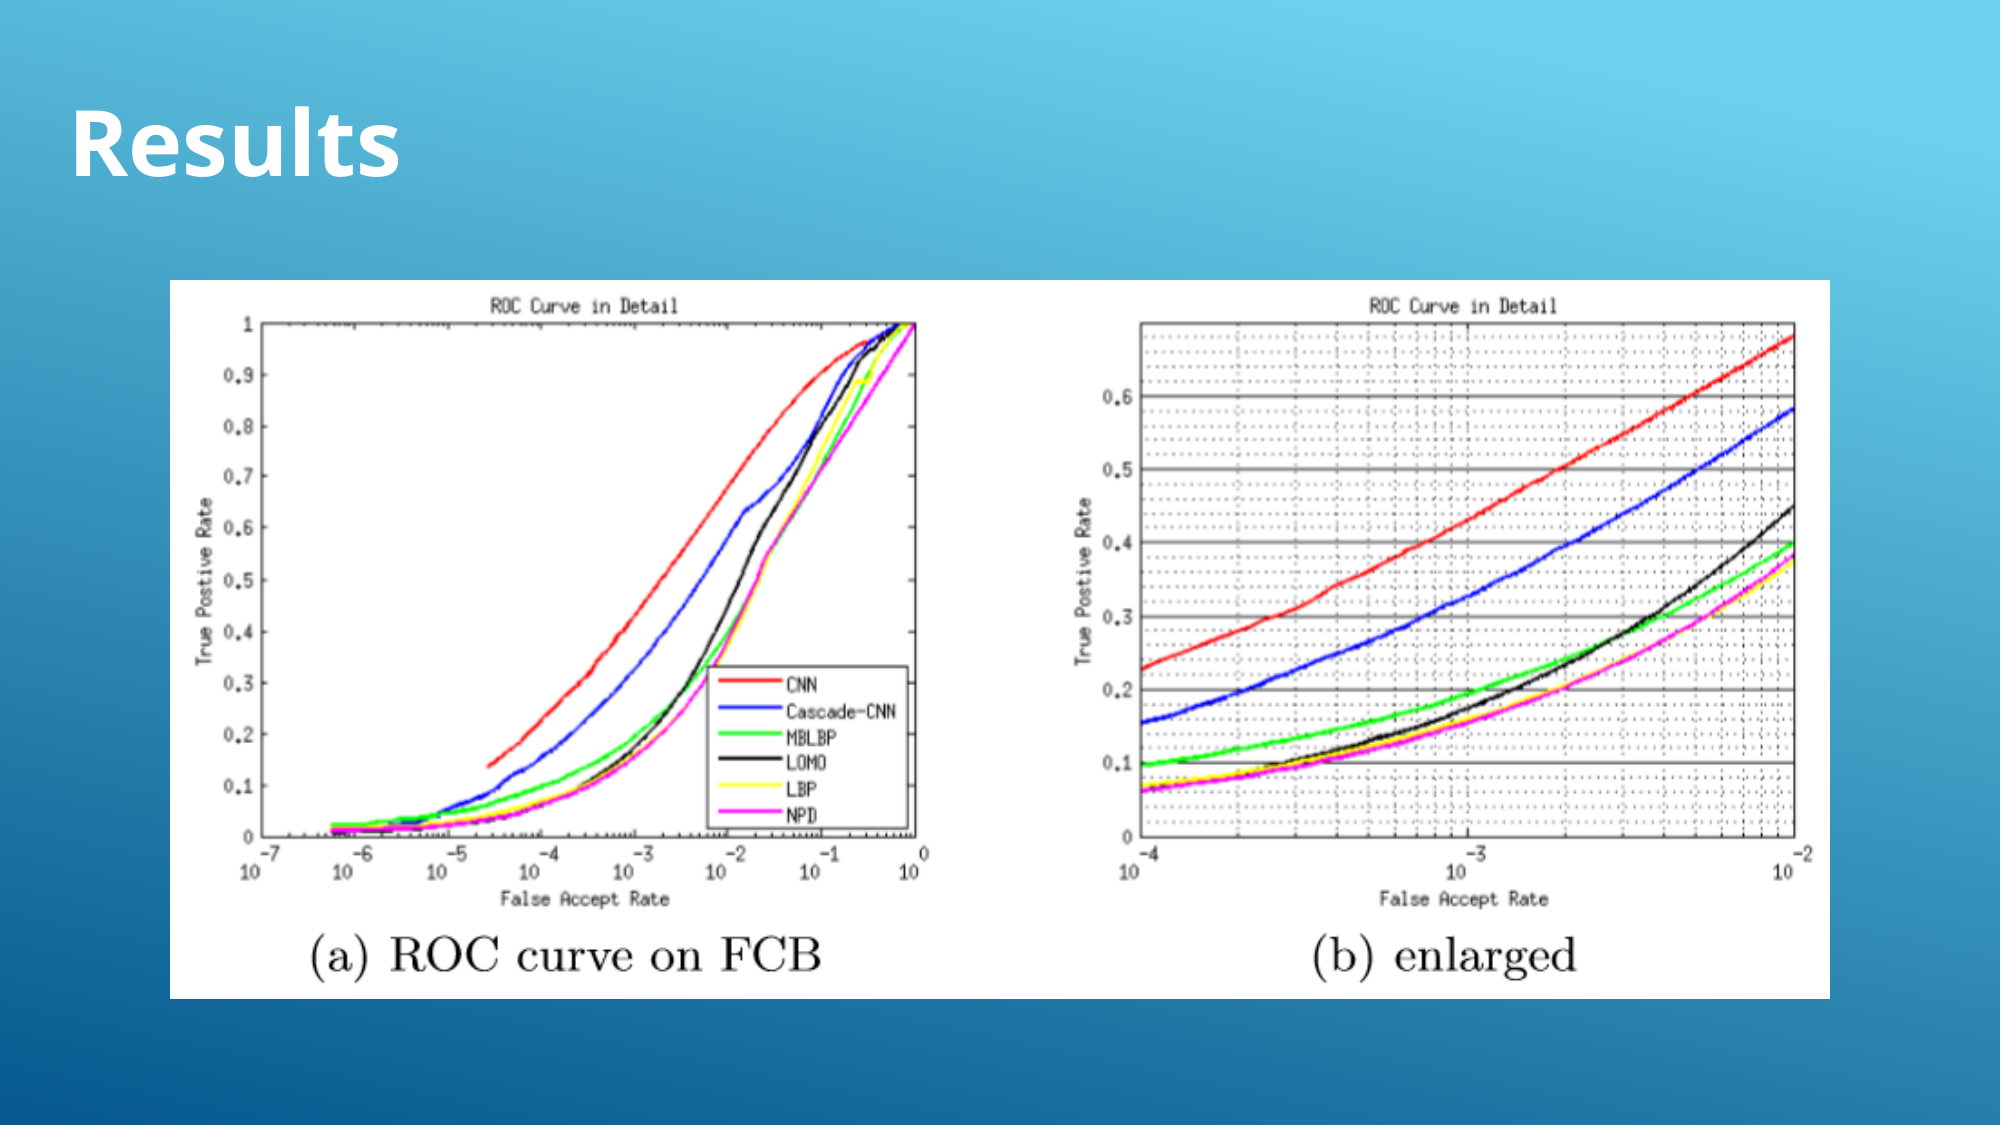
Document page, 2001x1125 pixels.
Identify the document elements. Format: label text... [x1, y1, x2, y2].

picture [169, 280, 1830, 999]
text_box Results [53, 77, 874, 203]
